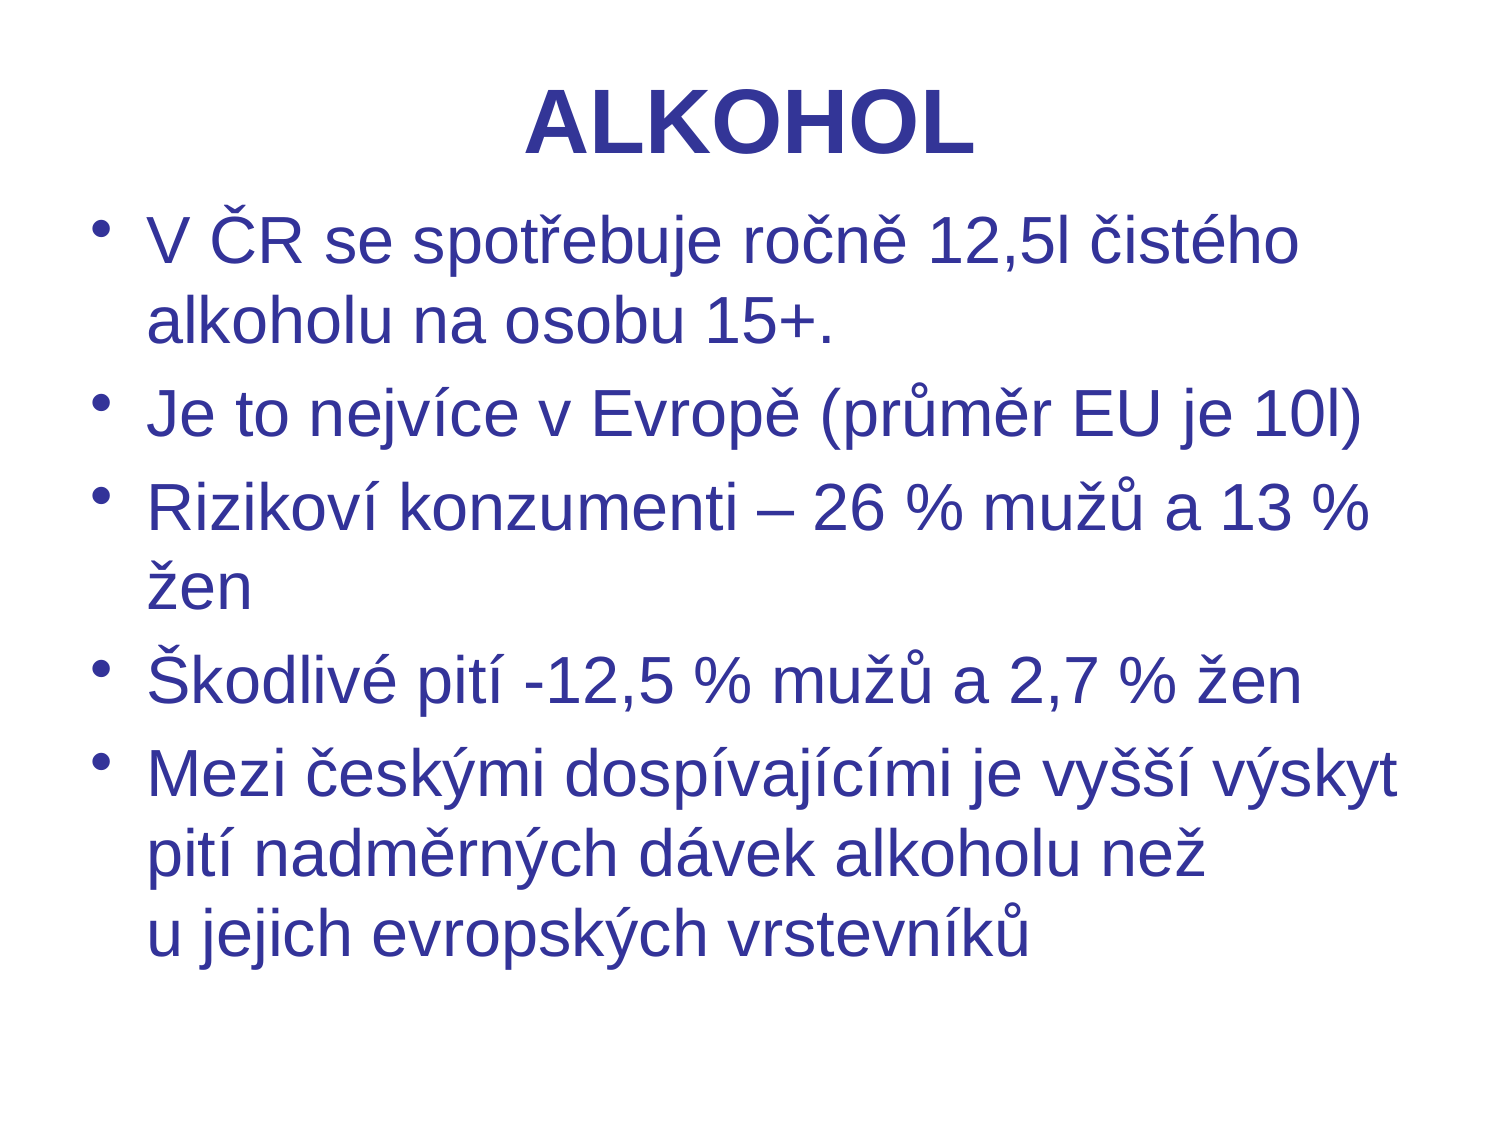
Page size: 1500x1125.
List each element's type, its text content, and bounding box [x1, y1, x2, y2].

list V ČR se spotřebuje ročně 12,5l čistého alkoholu na osobu 15+. Je to nejvíce v Evropě (průměr EU je 10l) Rizikoví konzumenti – 26 % mužů a 13 % žen Škodlivé pití -12,5 % mužů a 2,7 % žen Mezi českými dospívajícími je vyšší výskyt pití nadměrných dávek alkoholu než u jejich evropských vrstevníků [75, 189, 1425, 1035]
title ALKOHOL [75, 22, 1425, 189]
